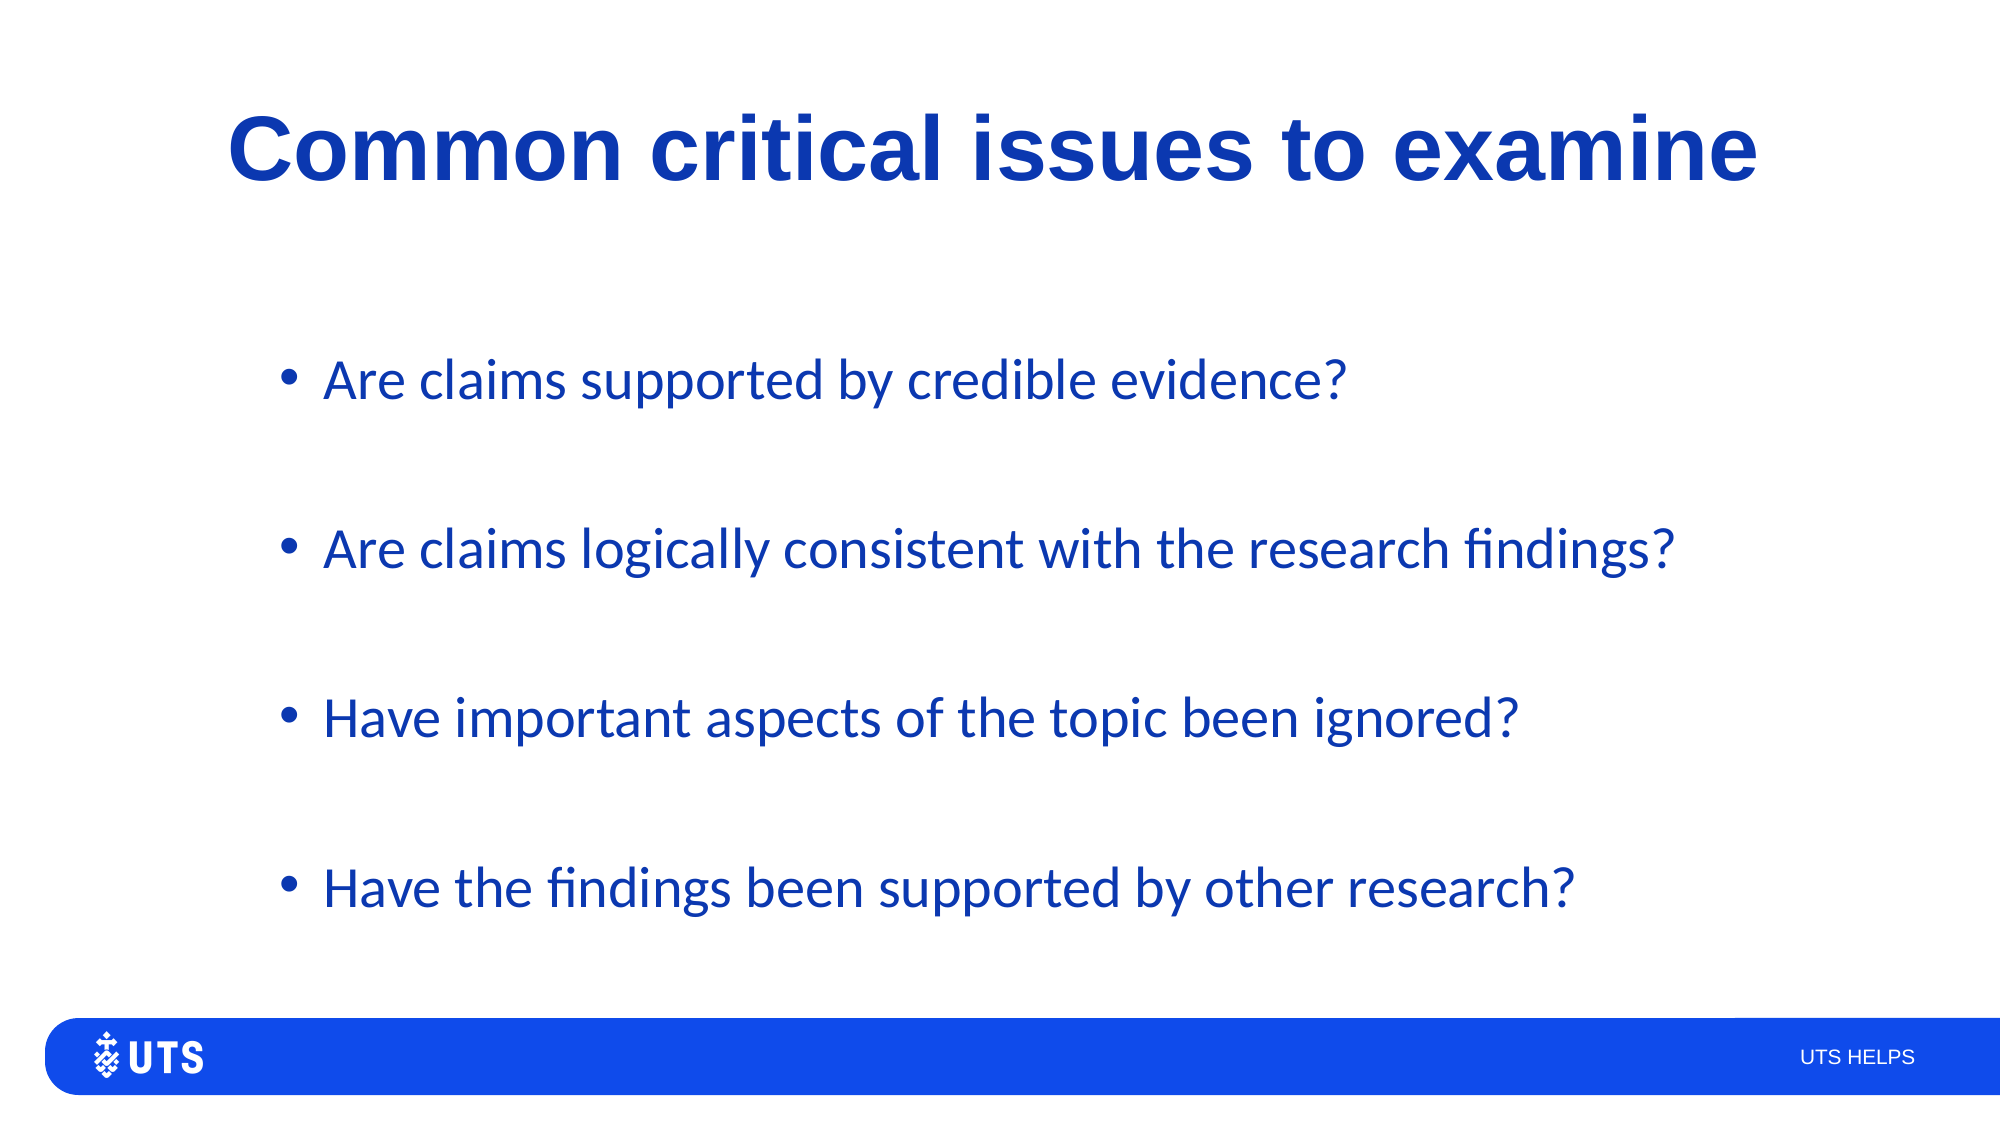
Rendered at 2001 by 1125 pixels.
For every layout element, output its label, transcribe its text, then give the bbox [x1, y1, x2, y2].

title Common critical issues to examine [147, 94, 1842, 259]
picture [94, 1031, 203, 1078]
footer UTS HELPS [1043, 1026, 1930, 1086]
list Are claims supported by credible evidence? Are claims logically consistent with the research findings? Have important aspects of the topic been ignored? Have the findings been supported by other research? [264, 298, 1867, 987]
